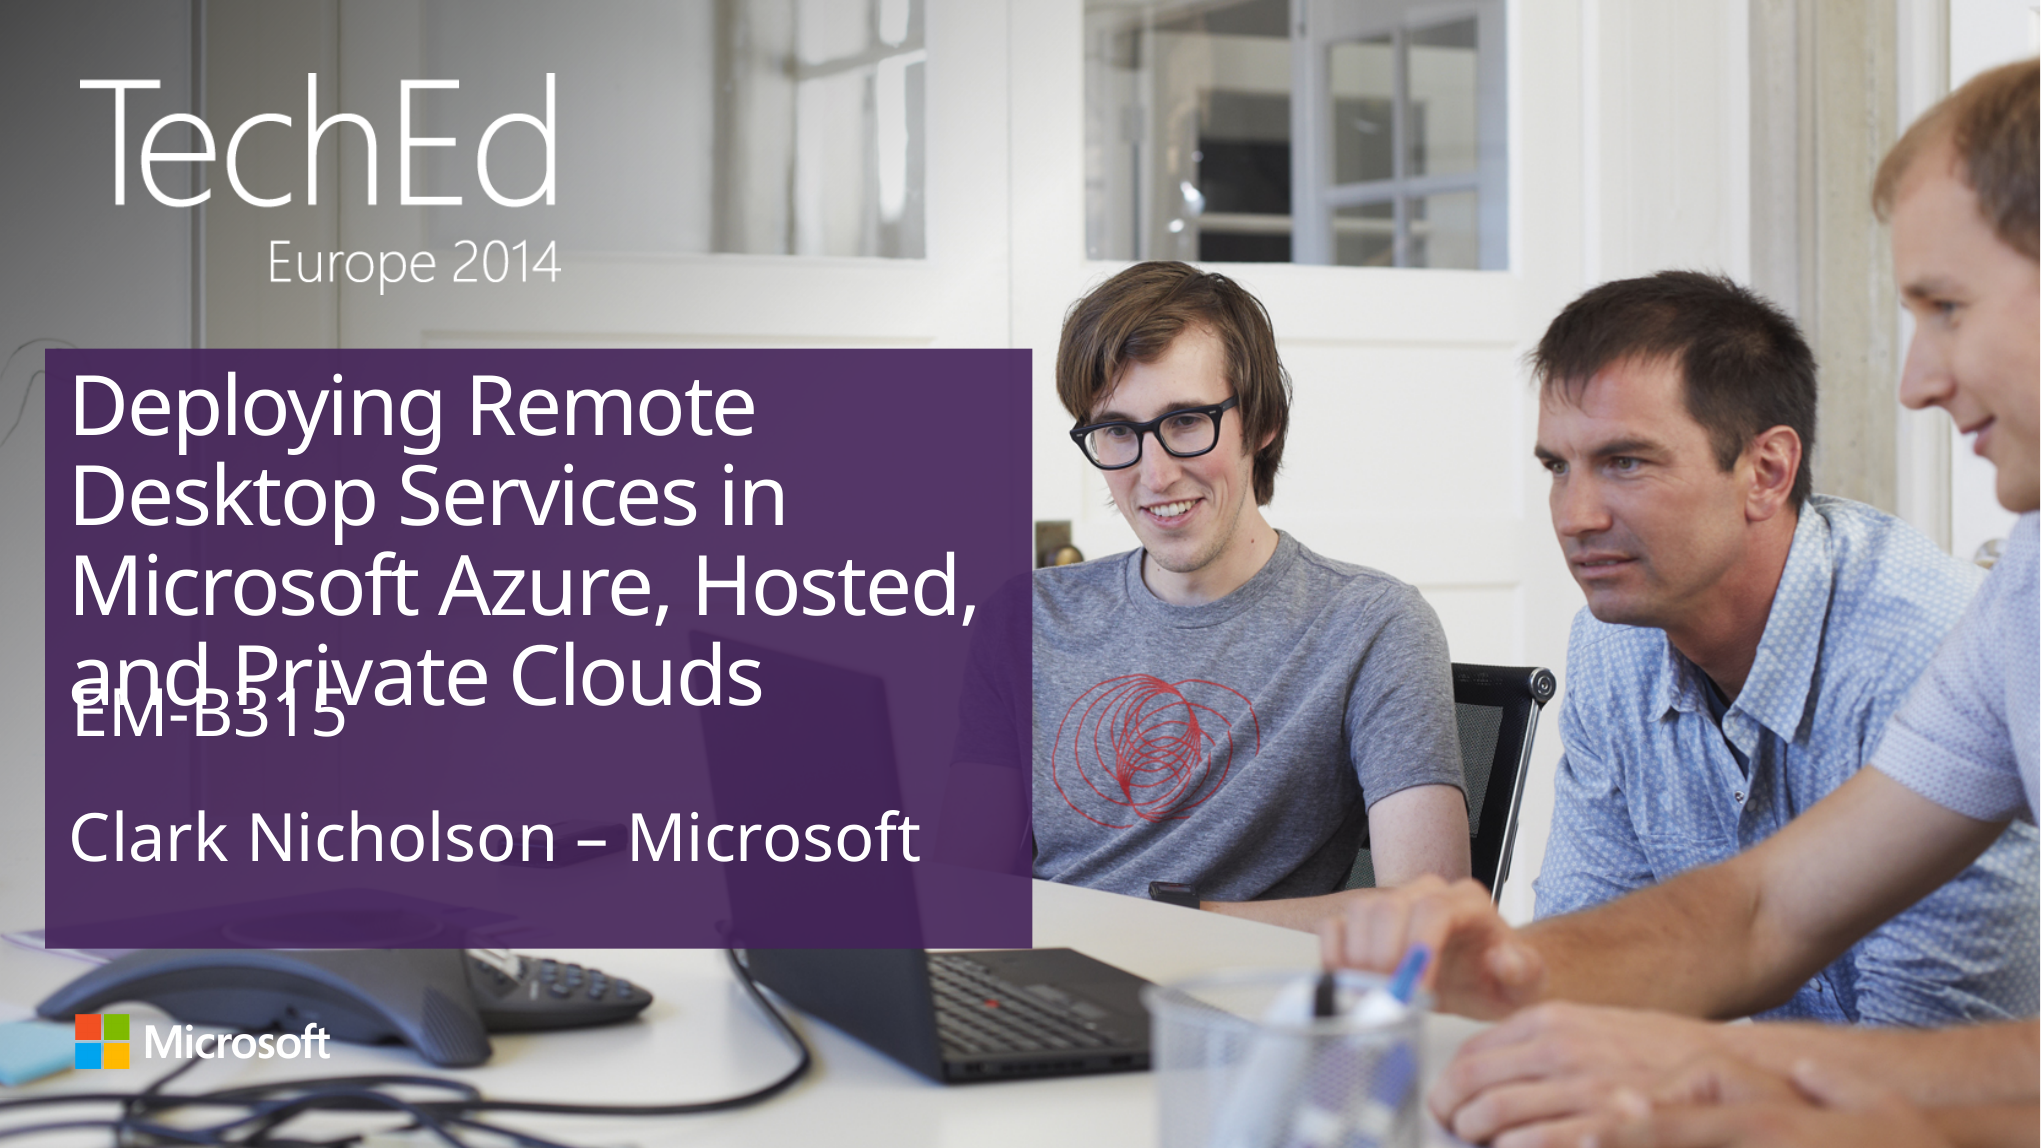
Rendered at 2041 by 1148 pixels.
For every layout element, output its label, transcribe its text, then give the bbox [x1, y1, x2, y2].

list Clark Nicholson – Microsoft [45, 786, 1031, 937]
text_box EM-B315 [47, 661, 1031, 787]
title Deploying Remote Desktop Services in Microsoft Azure, Hosted, and Private Clouds [44, 348, 1033, 632]
picture [0, 0, 2041, 1148]
